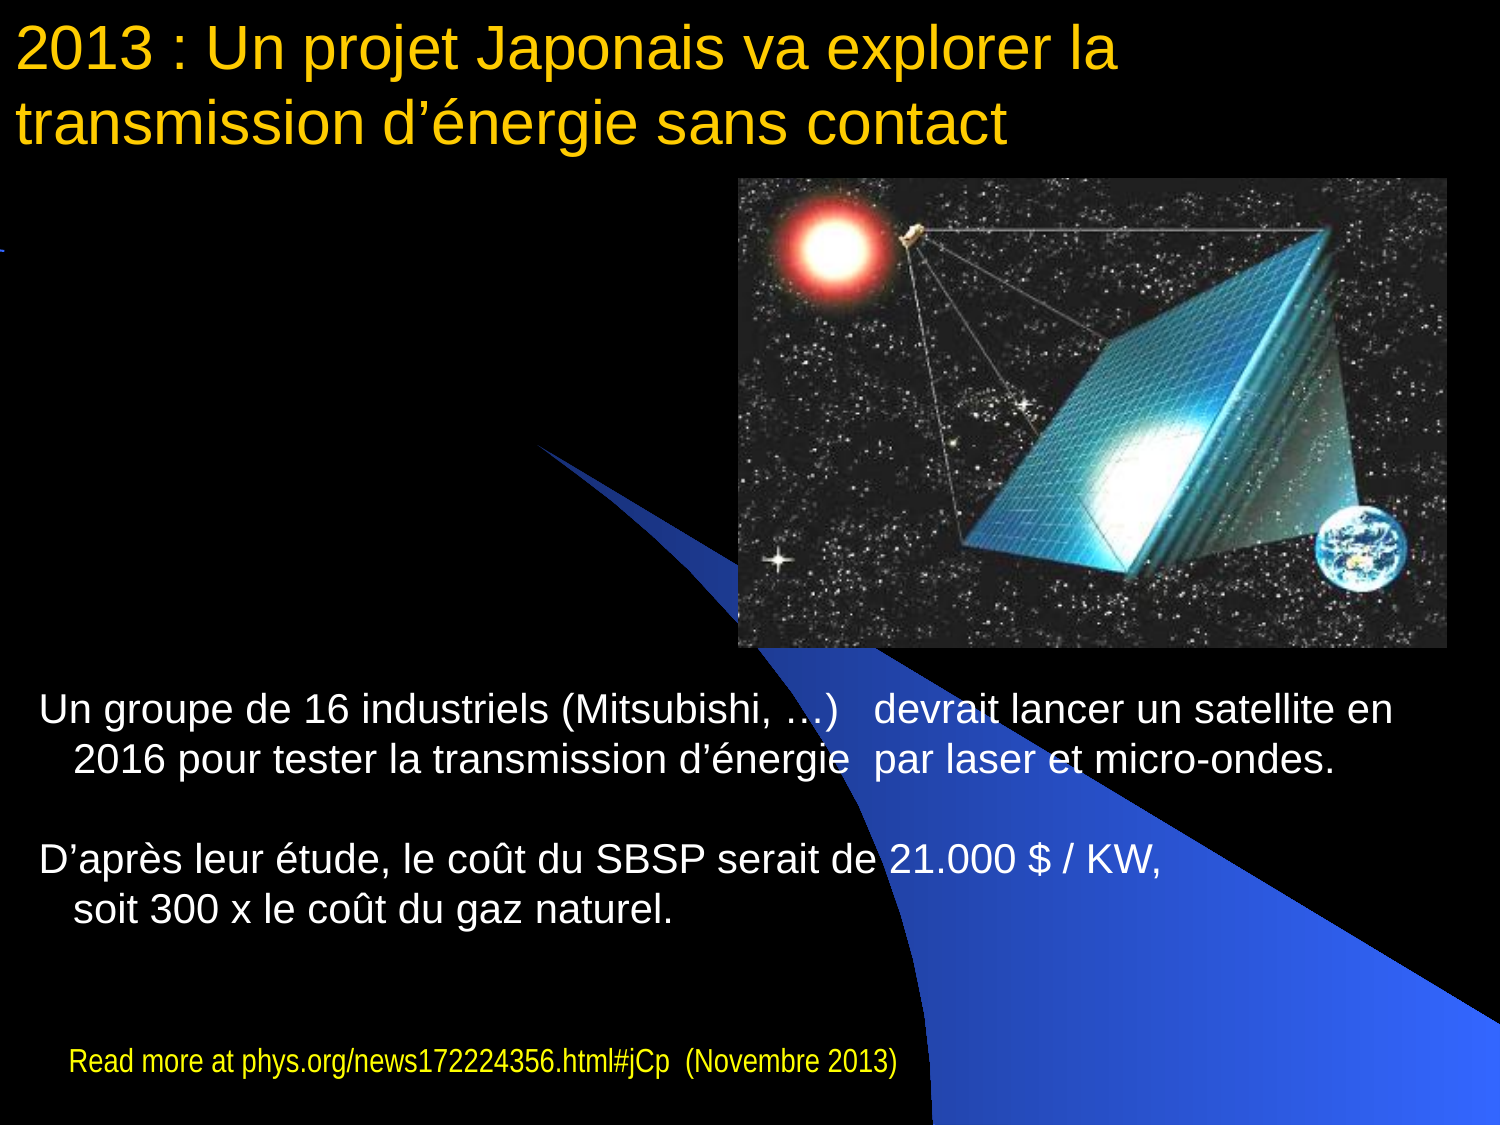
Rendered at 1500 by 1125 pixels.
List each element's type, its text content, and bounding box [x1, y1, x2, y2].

picture [737, 178, 1447, 648]
text_box Un groupe de 16 industriels (Mitsubishi, …) devrait lancer un satellite en 2016 pour tester la transmission d’énergie par laser et micro-ondes. D’après leur étude, le coût du SBSP serait de 21.000 $ / KW, soit 300 x le coût du gaz naturel. Read more at phys.org/news172224356.html#jCp (Novembre 2013) [23, 674, 1465, 1100]
title 2013 : Un projet Japonais va explorer la transmission d’énergie sans contact [0, 0, 1418, 203]
